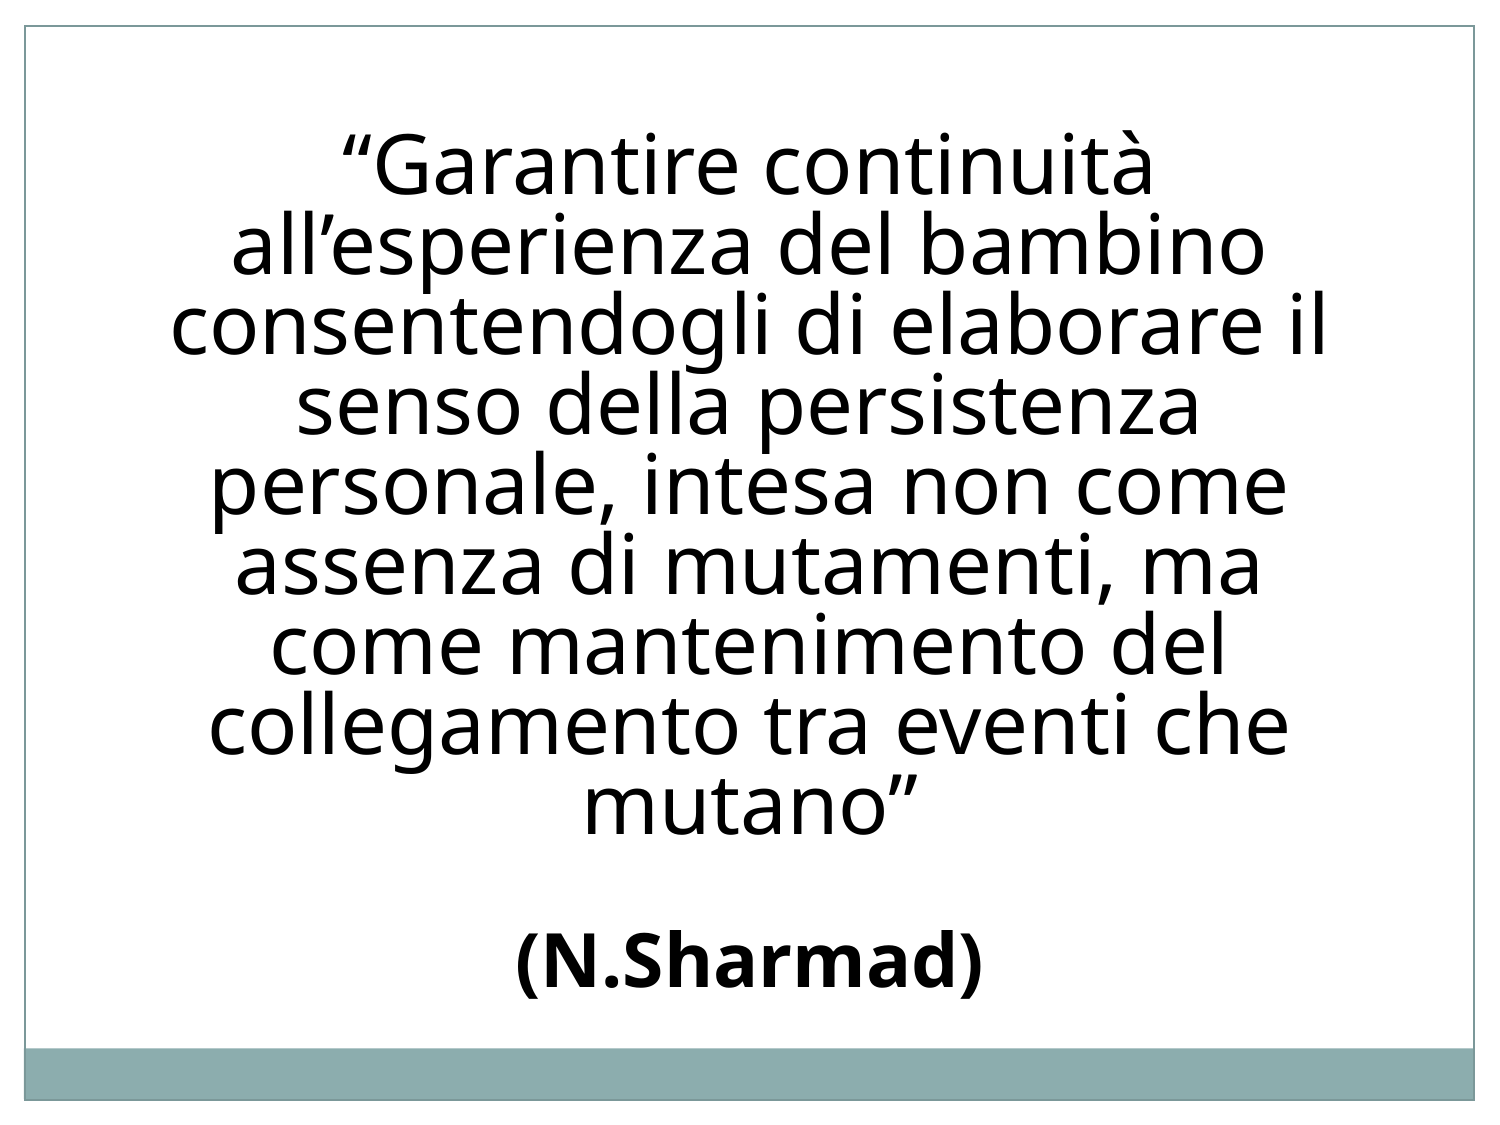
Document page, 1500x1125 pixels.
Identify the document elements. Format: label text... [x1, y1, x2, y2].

text_box “Garantire continuità all’esperienza del bambino consentendogli di elaborare il senso della persistenza personale, intesa non come assenza di mutamenti, ma come mantenimento del collegamento tra eventi che mutano” (N.Sharmad) [135, 78, 1365, 1010]
